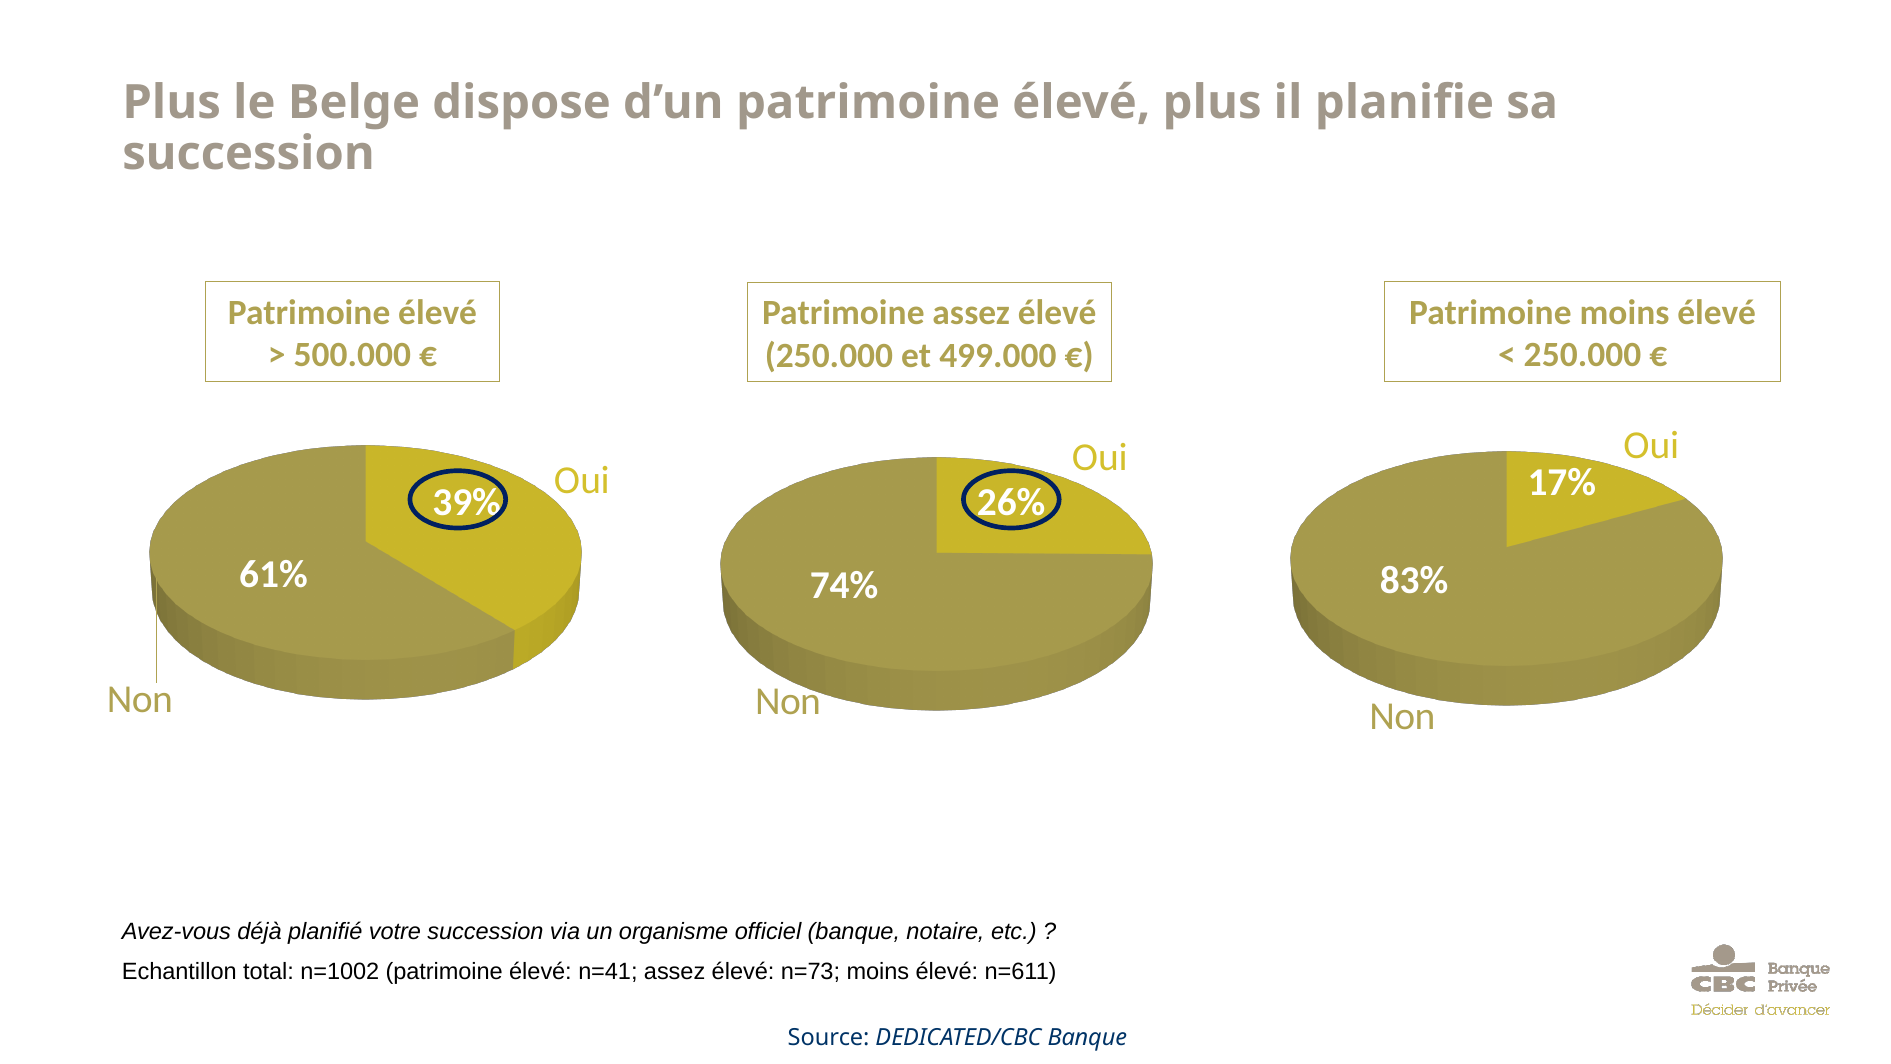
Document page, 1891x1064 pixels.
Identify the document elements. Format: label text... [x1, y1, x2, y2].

picture [1660, 922, 1861, 1037]
title Plus le Belge dispose d’un patrimoine élevé, plus il planifie sa succession [107, 73, 1713, 185]
text_box Patrimoine élevé > 500.000 € [205, 281, 500, 322]
text_box Source: DEDICATED/CBC Banque [463, 1014, 1452, 1058]
text_box Patrimoine moins élevé < 250.000 € [1384, 281, 1781, 327]
text_box Avez-vous déjà planifié votre succession via un organisme officiel (banque, notaire, etc.) ? Echantillon total: n=1002 (patrimoine élevé: n=41; assez élevé: n=73; moins élevé: n=611) [107, 908, 1229, 992]
text_box Patrimoine assez élevé (250.000 et 499.000 €) [747, 282, 1112, 333]
chart [69, 322, 1814, 752]
